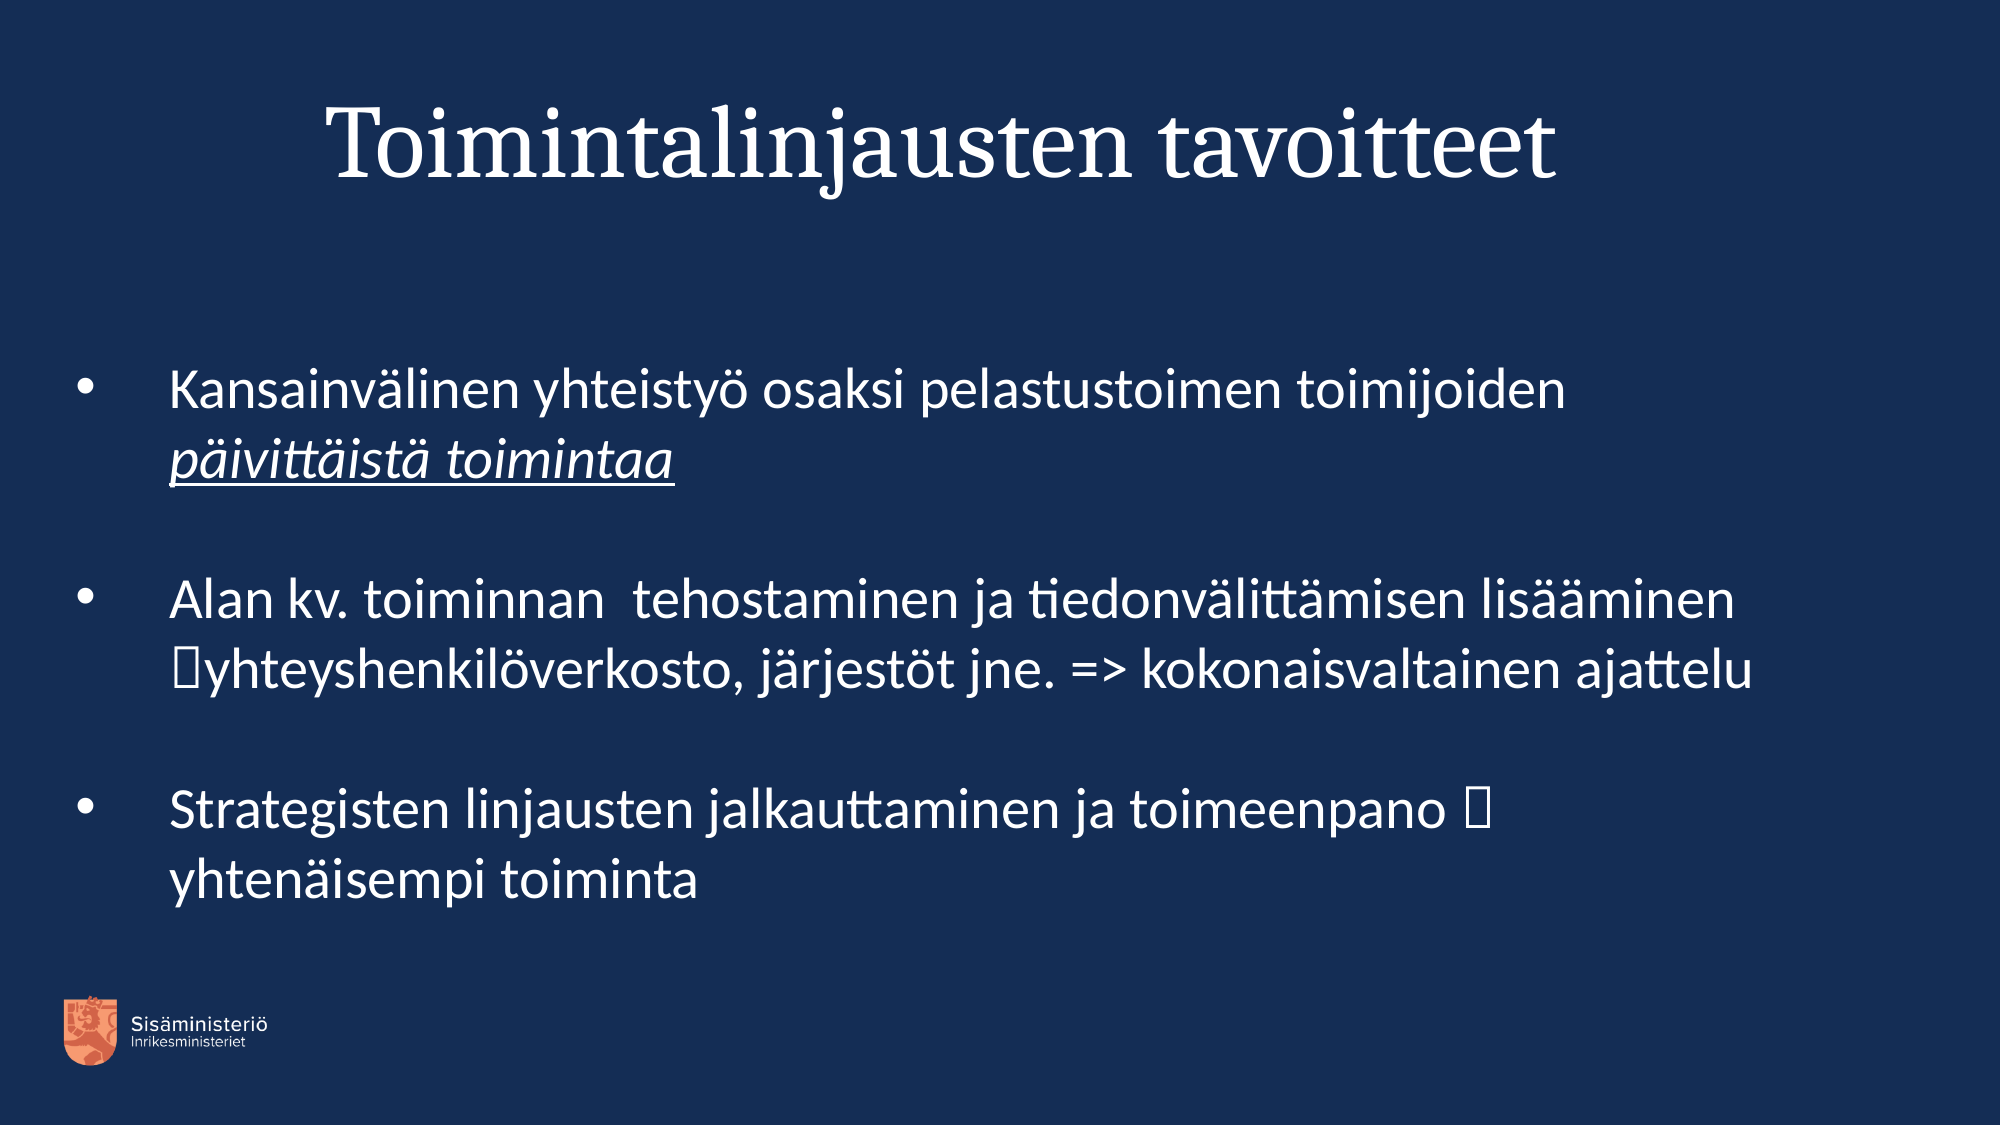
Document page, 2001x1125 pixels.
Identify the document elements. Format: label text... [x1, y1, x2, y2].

text_box Kansainvälinen yhteistyö osaksi pelastustoimen toimijoiden päivittäistä toimintaa Alan kv. toiminnan tehostaminen ja tiedonvälittämisen lisääminen yhteyshenkilöverkosto, järjestöt jne. => kokonaisvaltainen ajattelu Strategisten linjausten jalkauttaminen ja toimeenpano  yhtenäisempi toiminta [60, 343, 1809, 1118]
title Toimintalinjausten tavoitteet [79, 73, 1805, 226]
